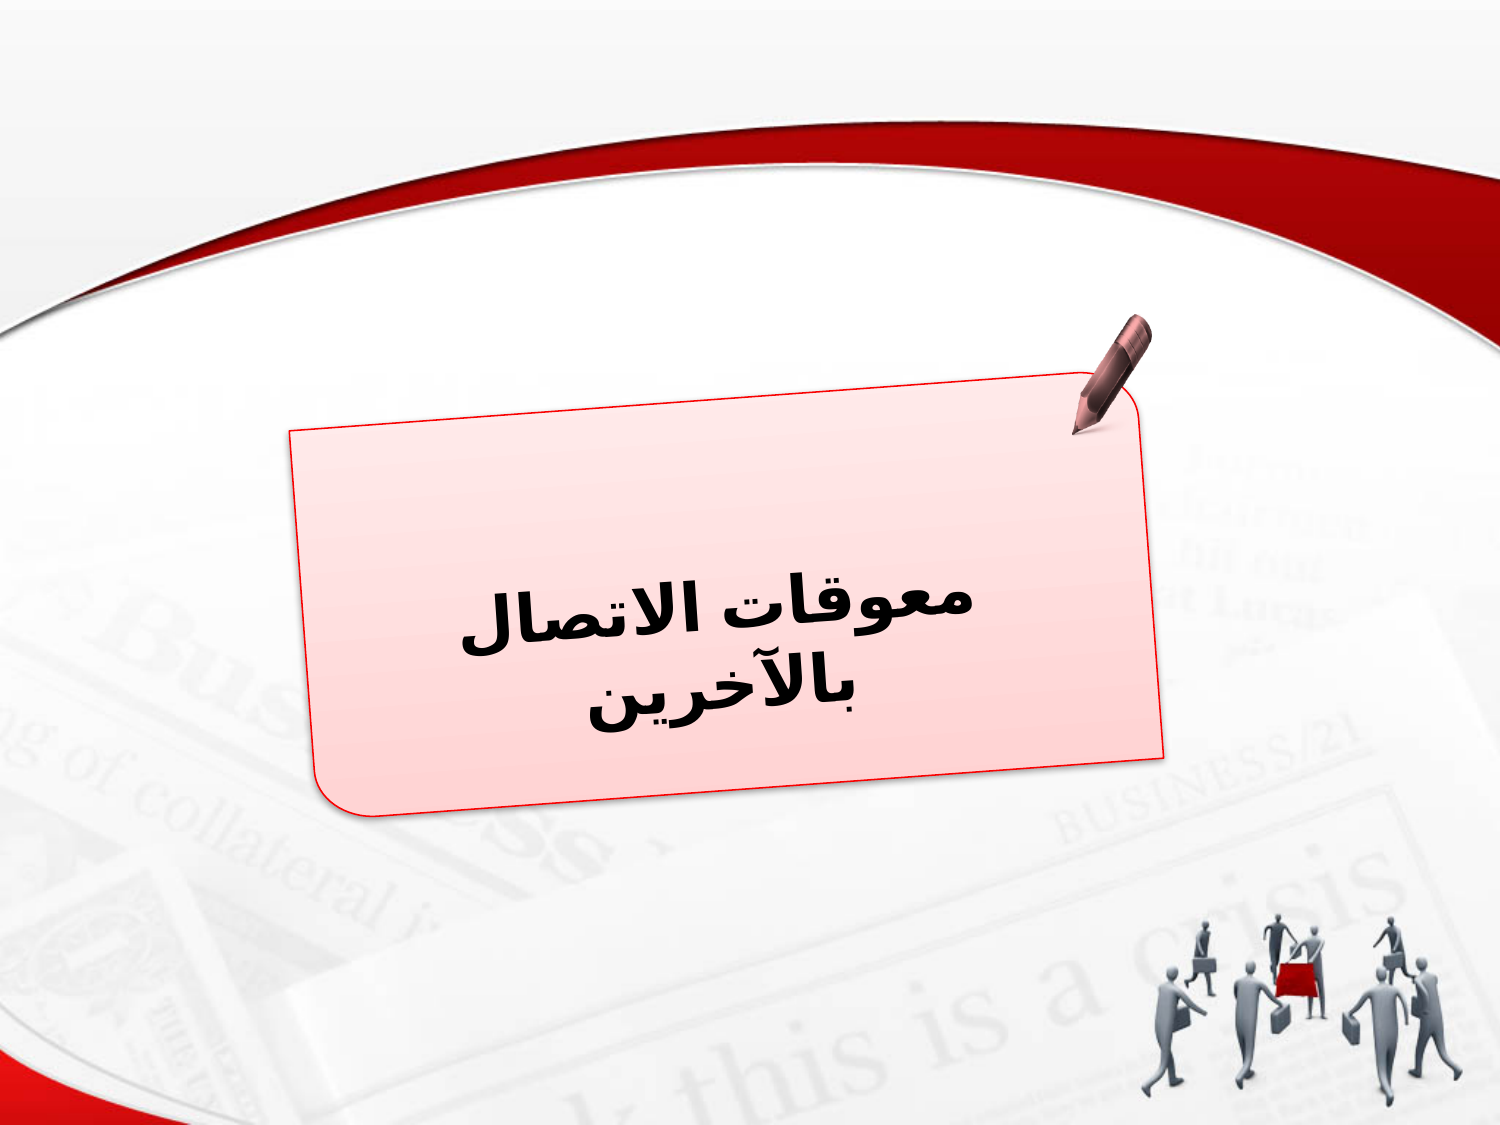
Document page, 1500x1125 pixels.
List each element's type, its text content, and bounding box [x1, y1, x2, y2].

list معوقات الاتصال بالآخرين [312, 424, 1122, 814]
text_box [288, 372, 1067, 807]
picture [0, 0, 1500, 1125]
text_box [348, 445, 1165, 818]
